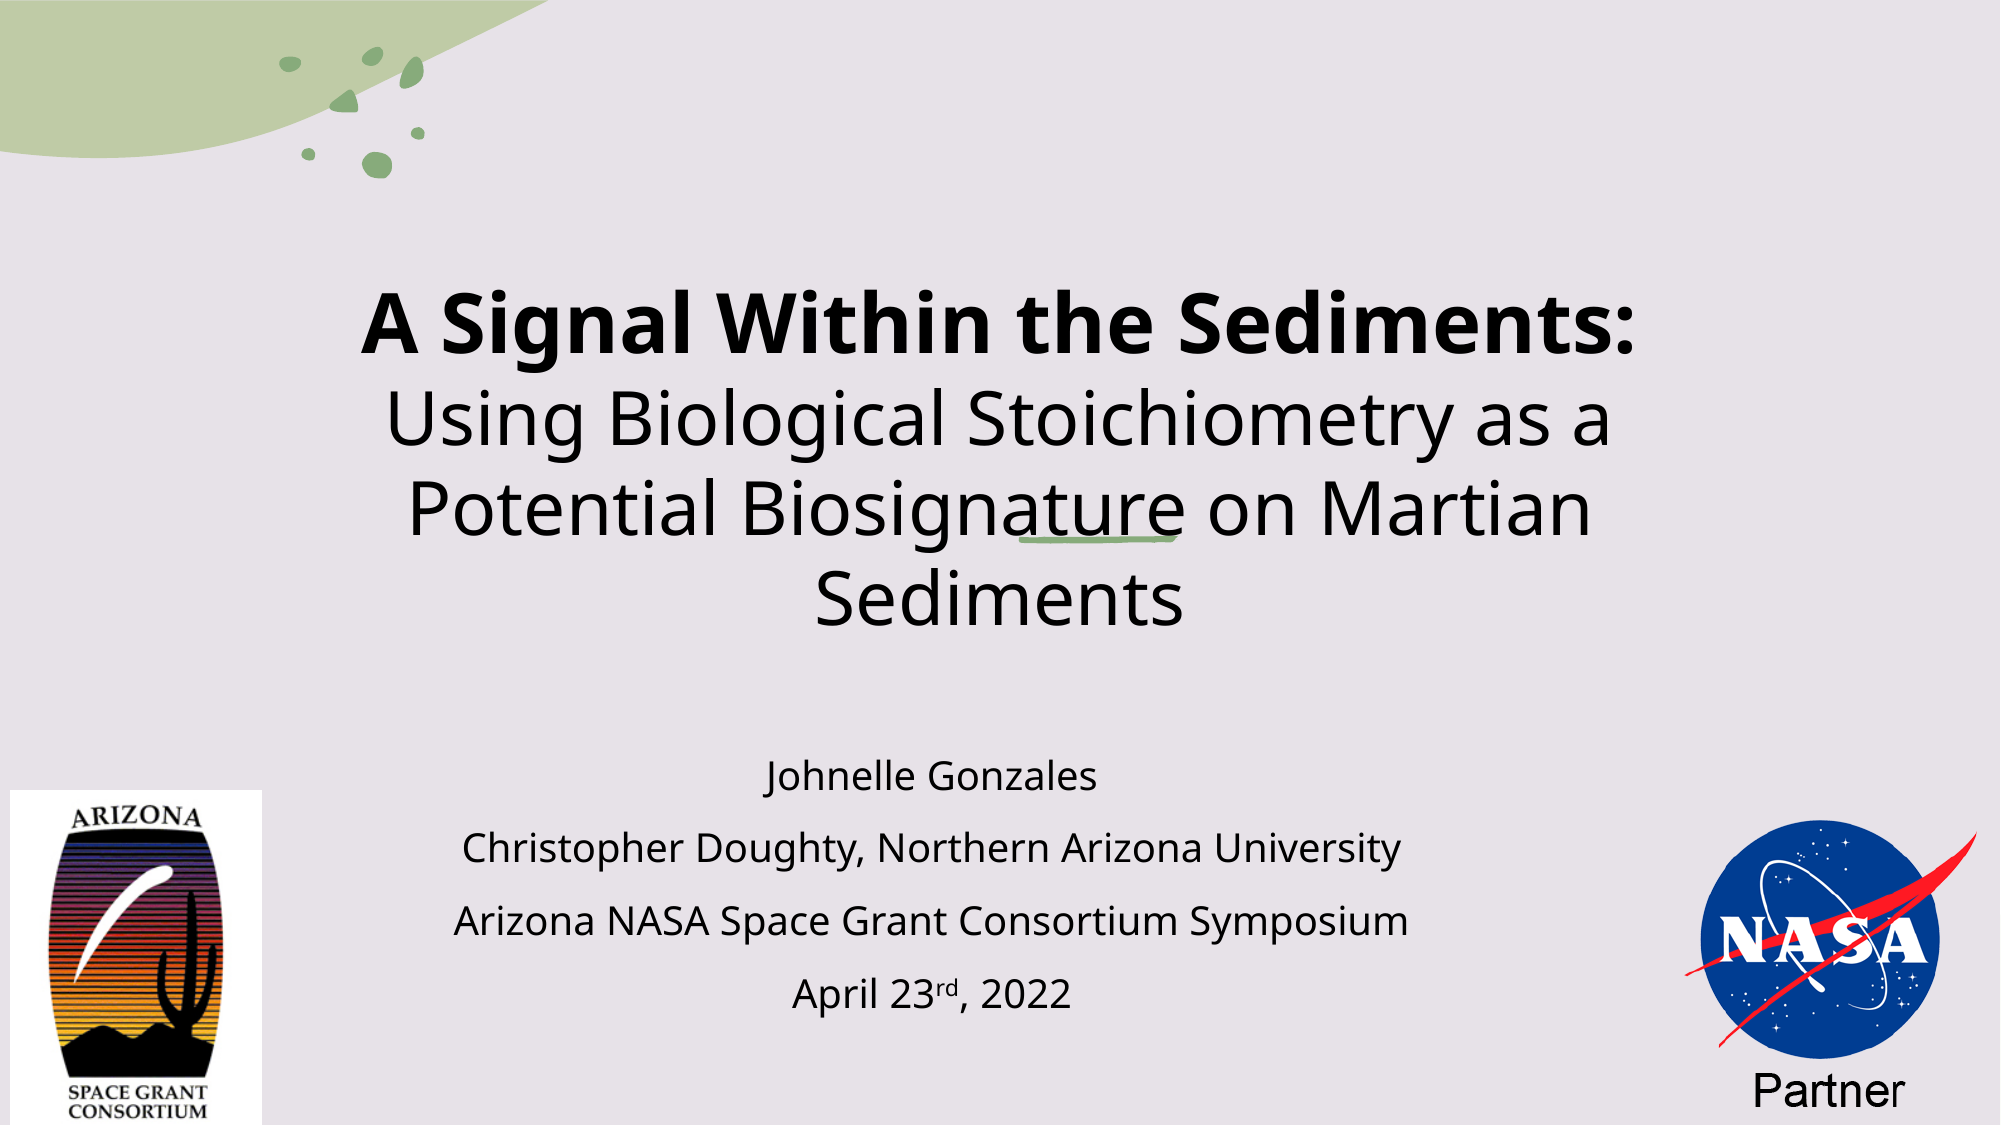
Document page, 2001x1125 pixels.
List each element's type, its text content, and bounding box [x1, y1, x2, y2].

text_box [0, 0, 549, 160]
picture [1684, 818, 1977, 1125]
title A Signal Within the Sediments: Using Biological Stoichiometry as a Potential Biosignature on Martian Sediments [272, 323, 1728, 649]
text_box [279, 46, 425, 179]
text_box [0, 0, 2000, 1125]
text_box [1018, 536, 1179, 544]
picture [10, 790, 262, 1125]
subtitle Johnelle Gonzales Christopher Doughty, Northern Arizona University Arizona NASA Space Grant Consortium Symposium April 23rd, 2022 [315, 737, 1550, 1025]
